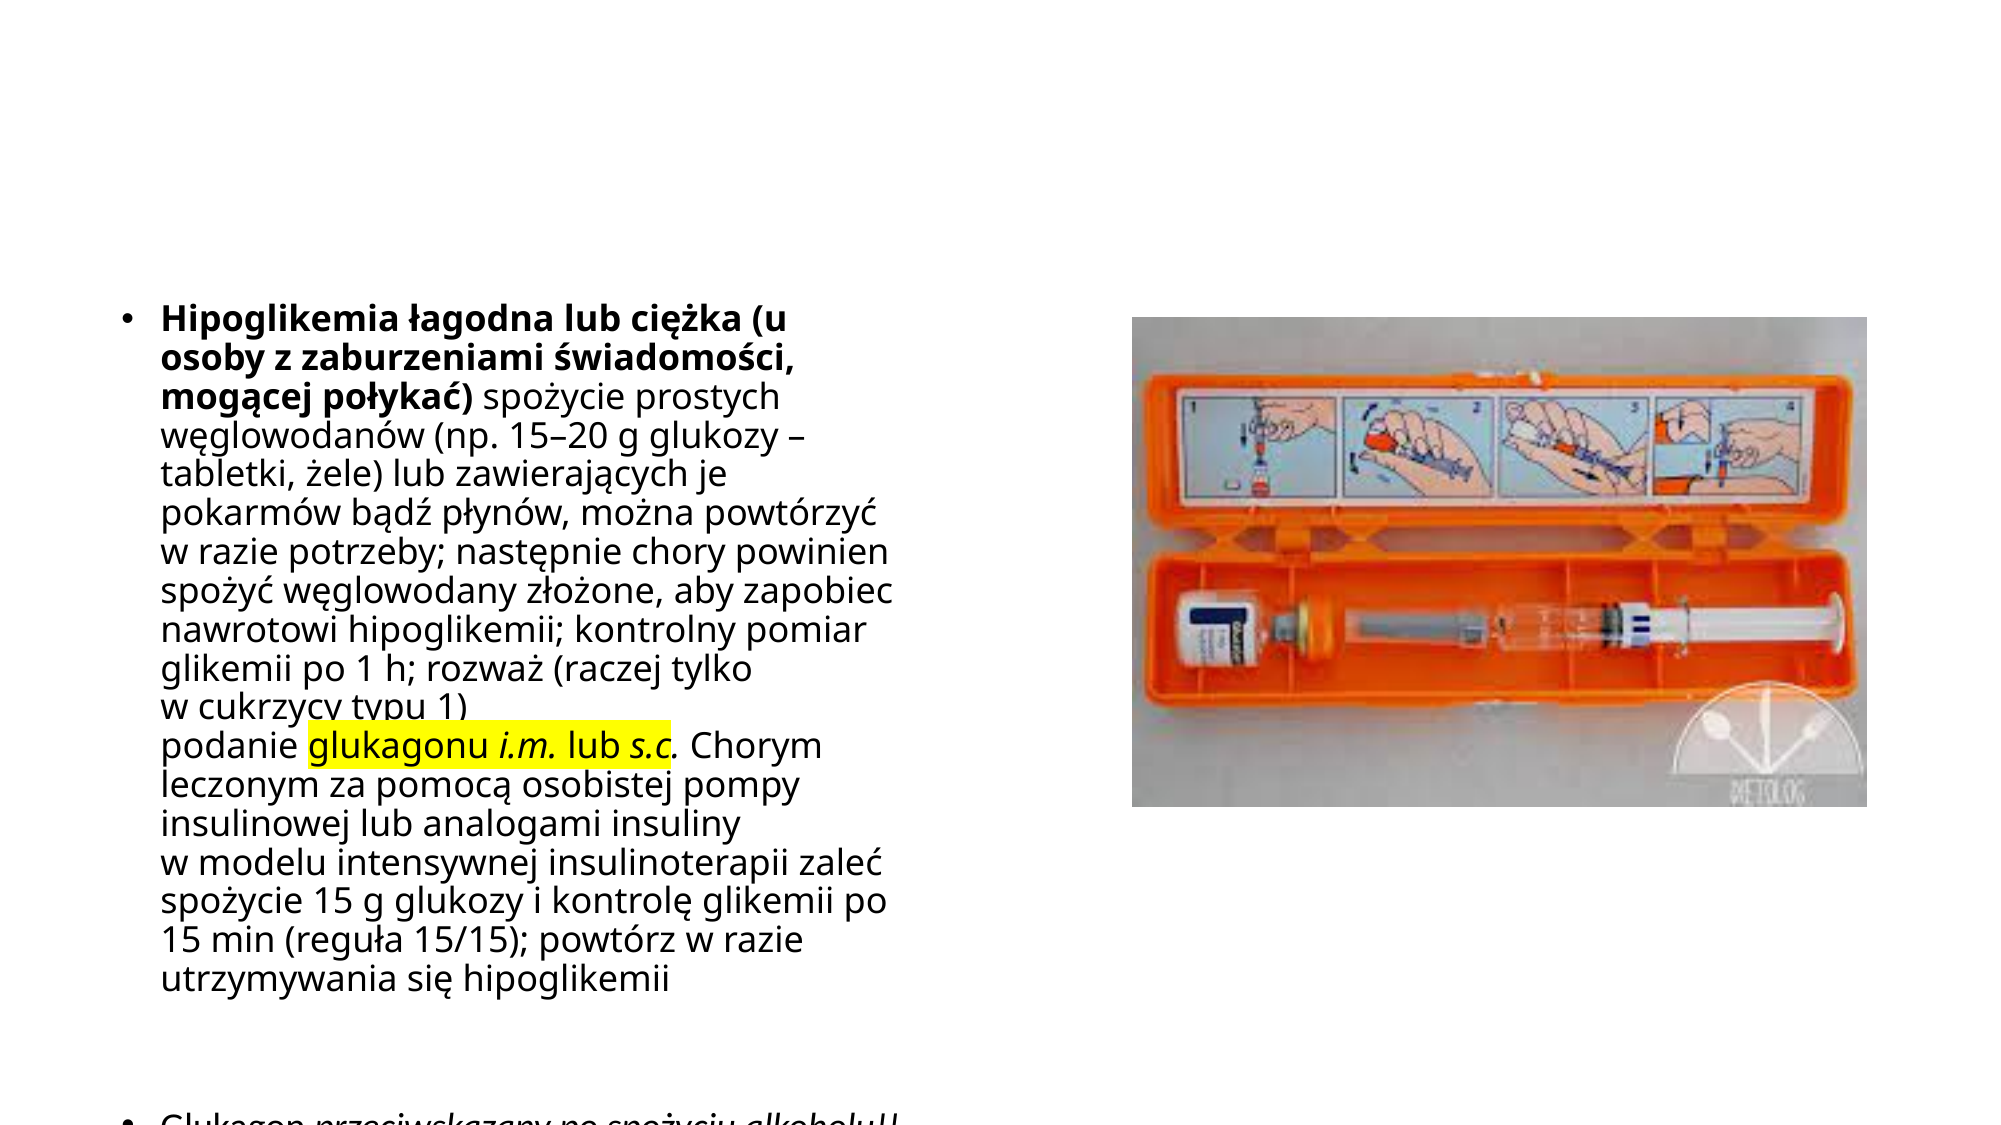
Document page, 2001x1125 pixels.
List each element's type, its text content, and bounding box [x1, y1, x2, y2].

list Hipoglikemia łagodna lub ciężka (u osoby z zaburzeniami świadomości, mogącej połykać) spożycie prostych węglowodanów (np. 15–20 g glukozy – tabletki, żele) lub zawierających je pokarmów bądź płynów, można powtórzyć w razie potrzeby; następnie chory powinien spożyć węglowodany złożone, aby zapobiec nawrotowi hipoglikemii; kontrolny pomiar glikemii po 1 h; rozważ (raczej tylko w cukrzycy typu 1) podanie glukagonu i.m. lub s.c. Chorym leczonym za pomocą osobistej pompy insulinowej lub analogami insuliny w modelu intensywnej insulinoterapii zaleć spożycie 15 g glukozy i kontrolę glikemii po 15 min (reguła 15/15); powtórz w razie utrzymywania się hipoglikemii Glukagon przeciwskazany po spożyciu alkoholu!! [106, 246, 918, 1125]
picture [1132, 317, 1867, 807]
